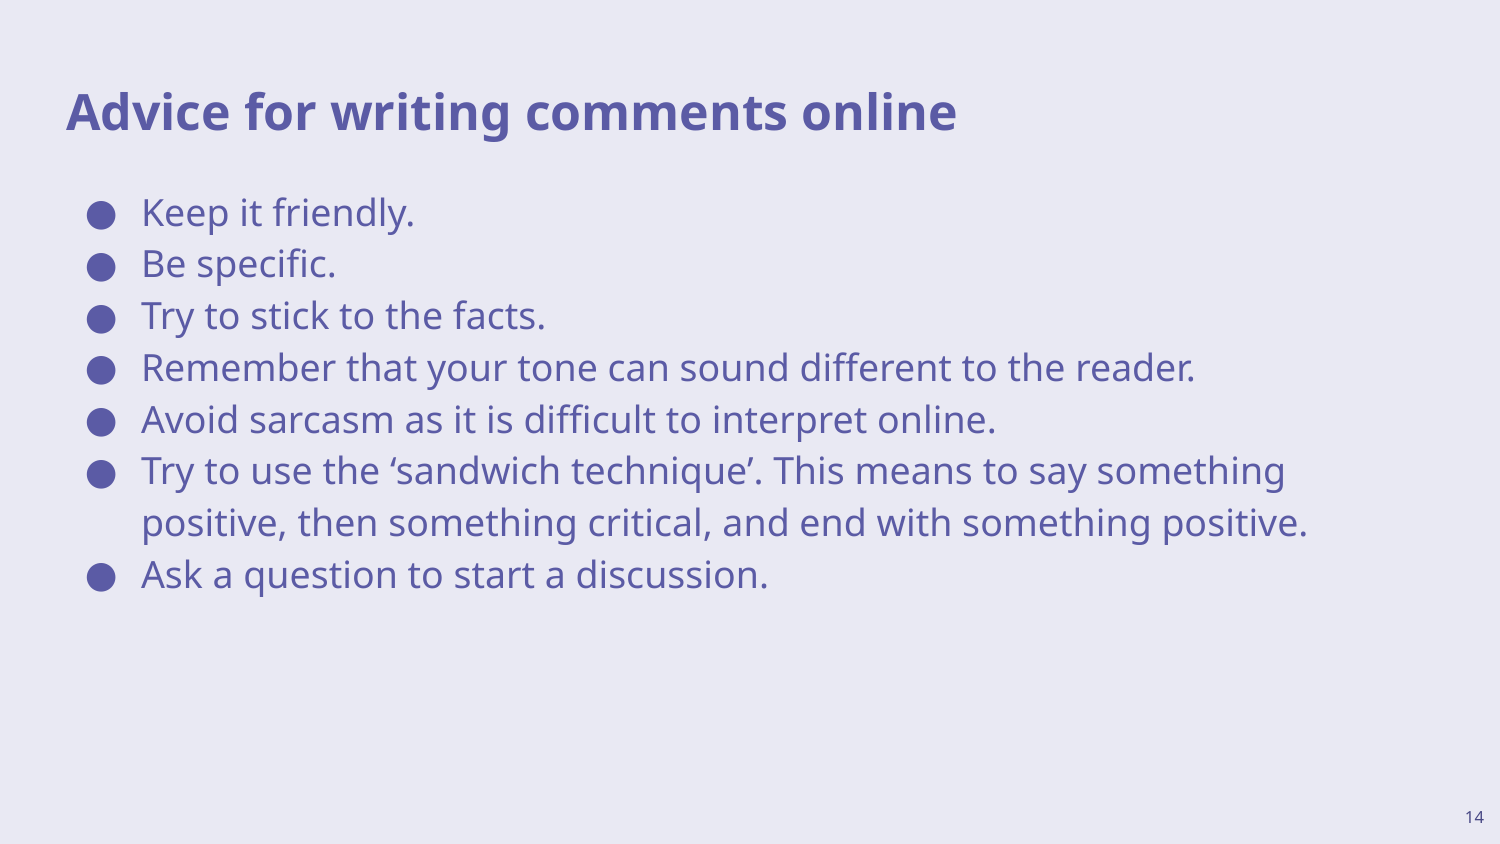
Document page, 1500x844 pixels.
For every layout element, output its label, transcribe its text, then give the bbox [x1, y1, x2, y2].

title Advice for writing comments online [51, 52, 1449, 169]
list Keep it friendly. Be specific. Try to stick to the facts. Remember that your tone can sound different to the reader. Avoid sarcasm as it is difficult to interpret online. Try to use the ‘sandwich technique’. This means to say something positive, then something critical, and end with something positive. Ask a question to start a discussion. [51, 169, 1449, 793]
slide_number 14 [1448, 792, 1500, 844]
